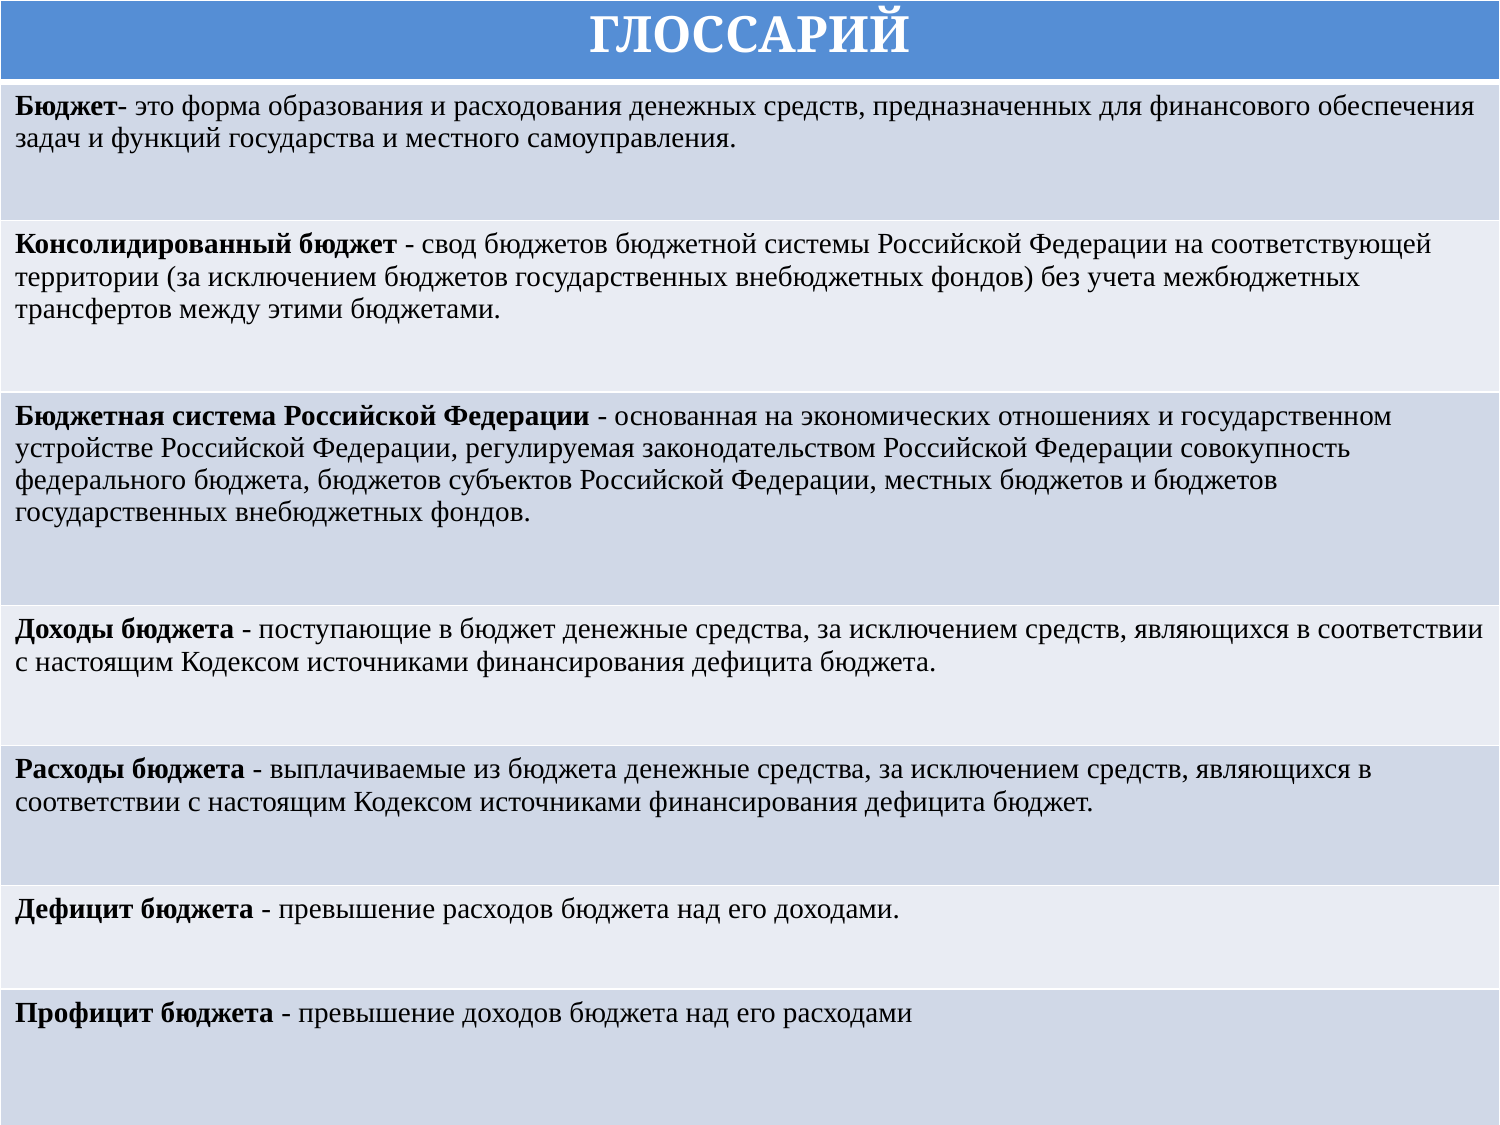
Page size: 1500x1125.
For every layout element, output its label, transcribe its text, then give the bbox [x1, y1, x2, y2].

table_cell Профицит бюджета - превышение доходов бюджета над его расходами [1, 990, 1499, 1125]
table_header ГЛОССАРИЙ [1, 1, 1499, 79]
table_cell Бюджет- это форма образования и расходования денежных средств, предназначенных для финансового обеспечения задач и функций государства и местного самоуправления. [1, 85, 1499, 220]
table_cell Консолидированный бюджет - свод бюджетов бюджетной системы Российской Федерации на соответствующей территории (за исключением бюджетов государственных внебюджетных фондов) без учета межбюджетных трансфертов между этими бюджетами. [1, 221, 1499, 391]
table_cell Расходы бюджета - выплачиваемые из бюджета денежные средства, за исключением средств, являющихся в соответствии с настоящим Кодексом источниками финансирования дефицита бюджет. [1, 746, 1499, 885]
table_cell Бюджетная система Российской Федерации - основанная на экономических отношениях и государственном устройстве Российской Федерации, регулируемая законодательством Российской Федерации совокупность федерального бюджета, бюджетов субъектов Российской Федерации, местных бюджетов и бюджетов государственных внебюджетных фондов. [1, 393, 1499, 605]
table_cell Доходы бюджета - поступающие в бюджет денежные средства, за исключением средств, являющихся в соответствии с настоящим Кодексом источниками финансирования дефицита бюджета. [1, 606, 1499, 745]
table_cell Дефицит бюджета - превышение расходов бюджета над его доходами. [1, 886, 1499, 988]
